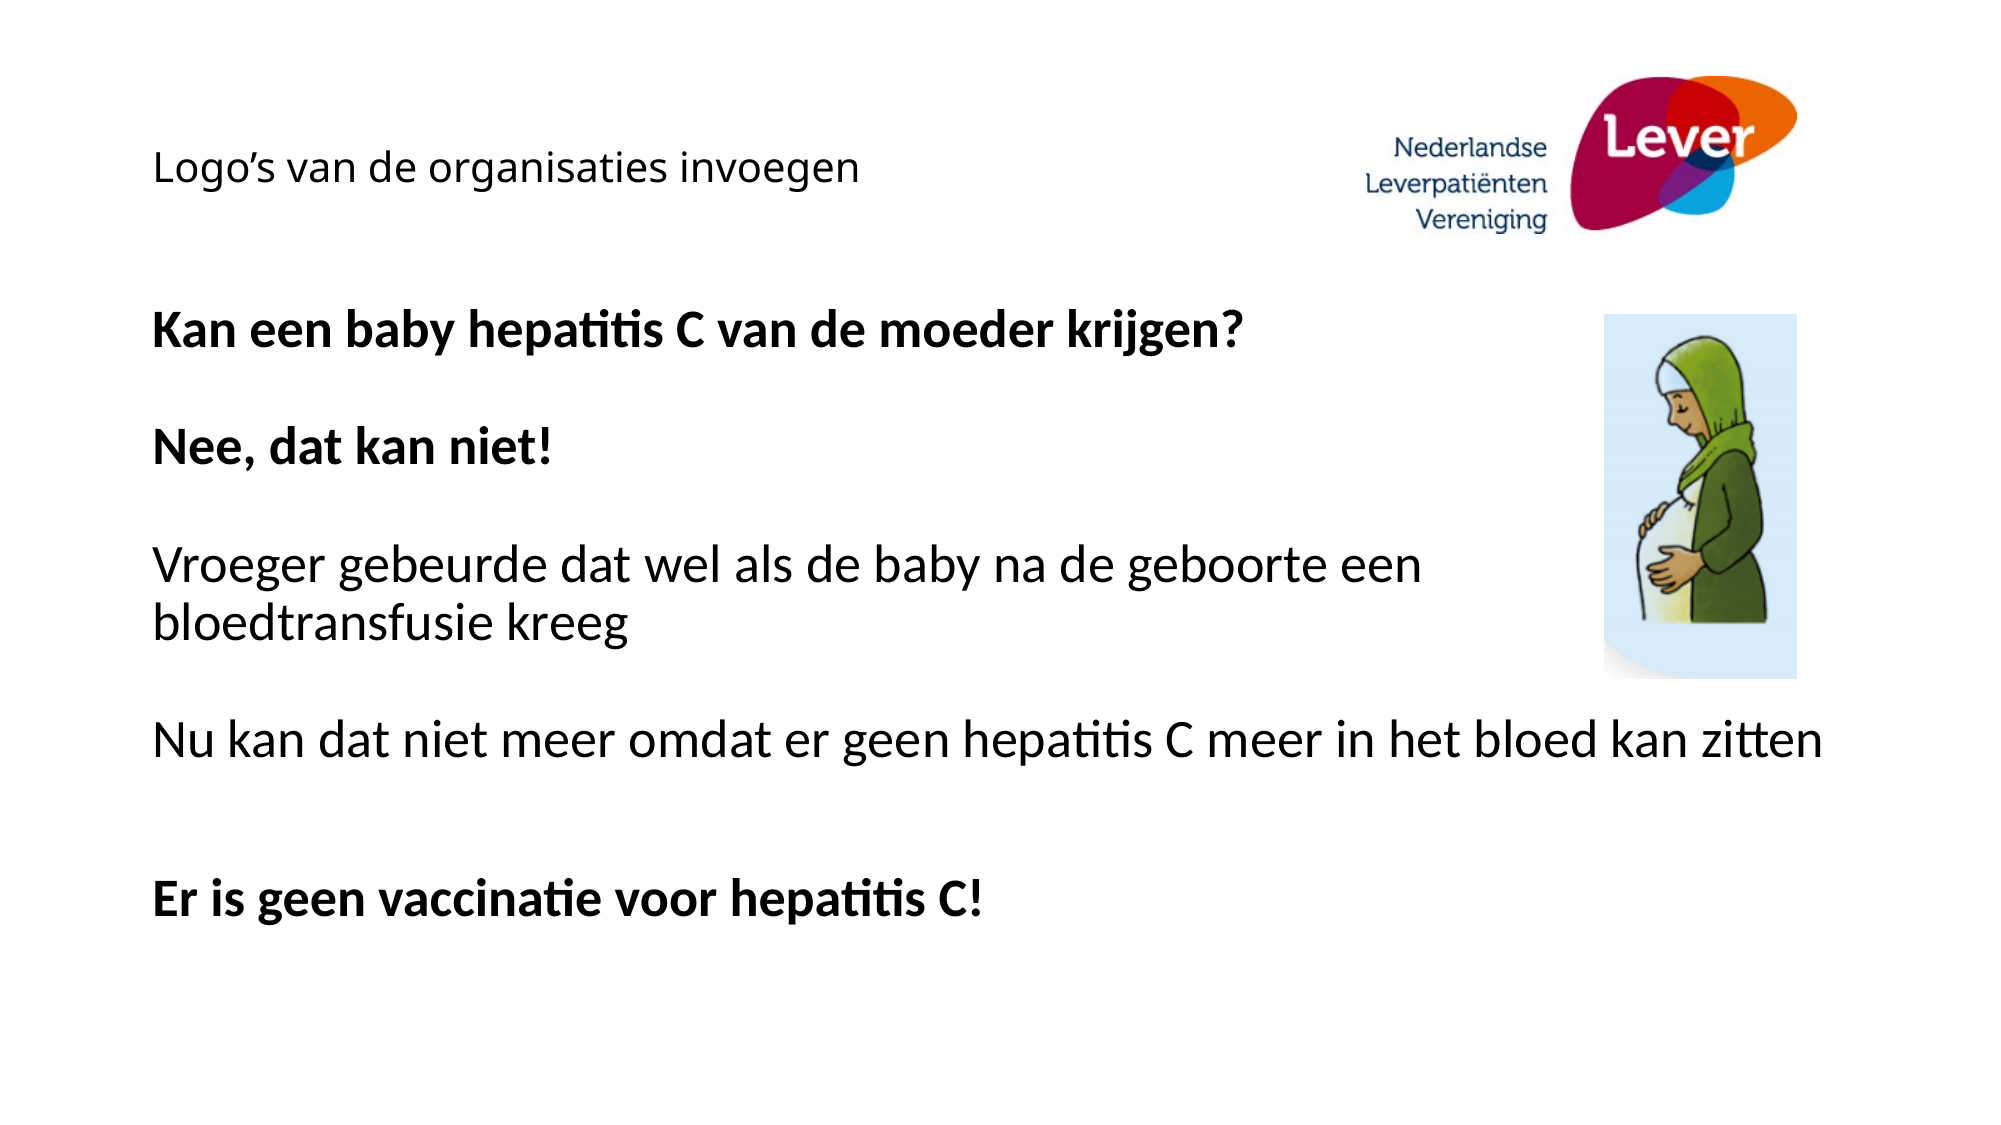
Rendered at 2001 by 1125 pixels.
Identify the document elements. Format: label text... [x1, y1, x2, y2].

picture [1604, 314, 1797, 679]
picture [1366, 76, 1797, 234]
title Logo’s van de organisaties invoegen [137, 59, 1863, 278]
list Kan een baby hepatitis C van de moeder krijgen? Nee, dat kan niet! Vroeger gebeurde dat wel als de baby na de geboorte een bloedtransfusie kreeg Nu kan dat niet meer omdat er geen hepatitis C meer in het bloed kan zitten Er is geen vaccinatie voor hepatitis C! [137, 293, 1863, 1008]
